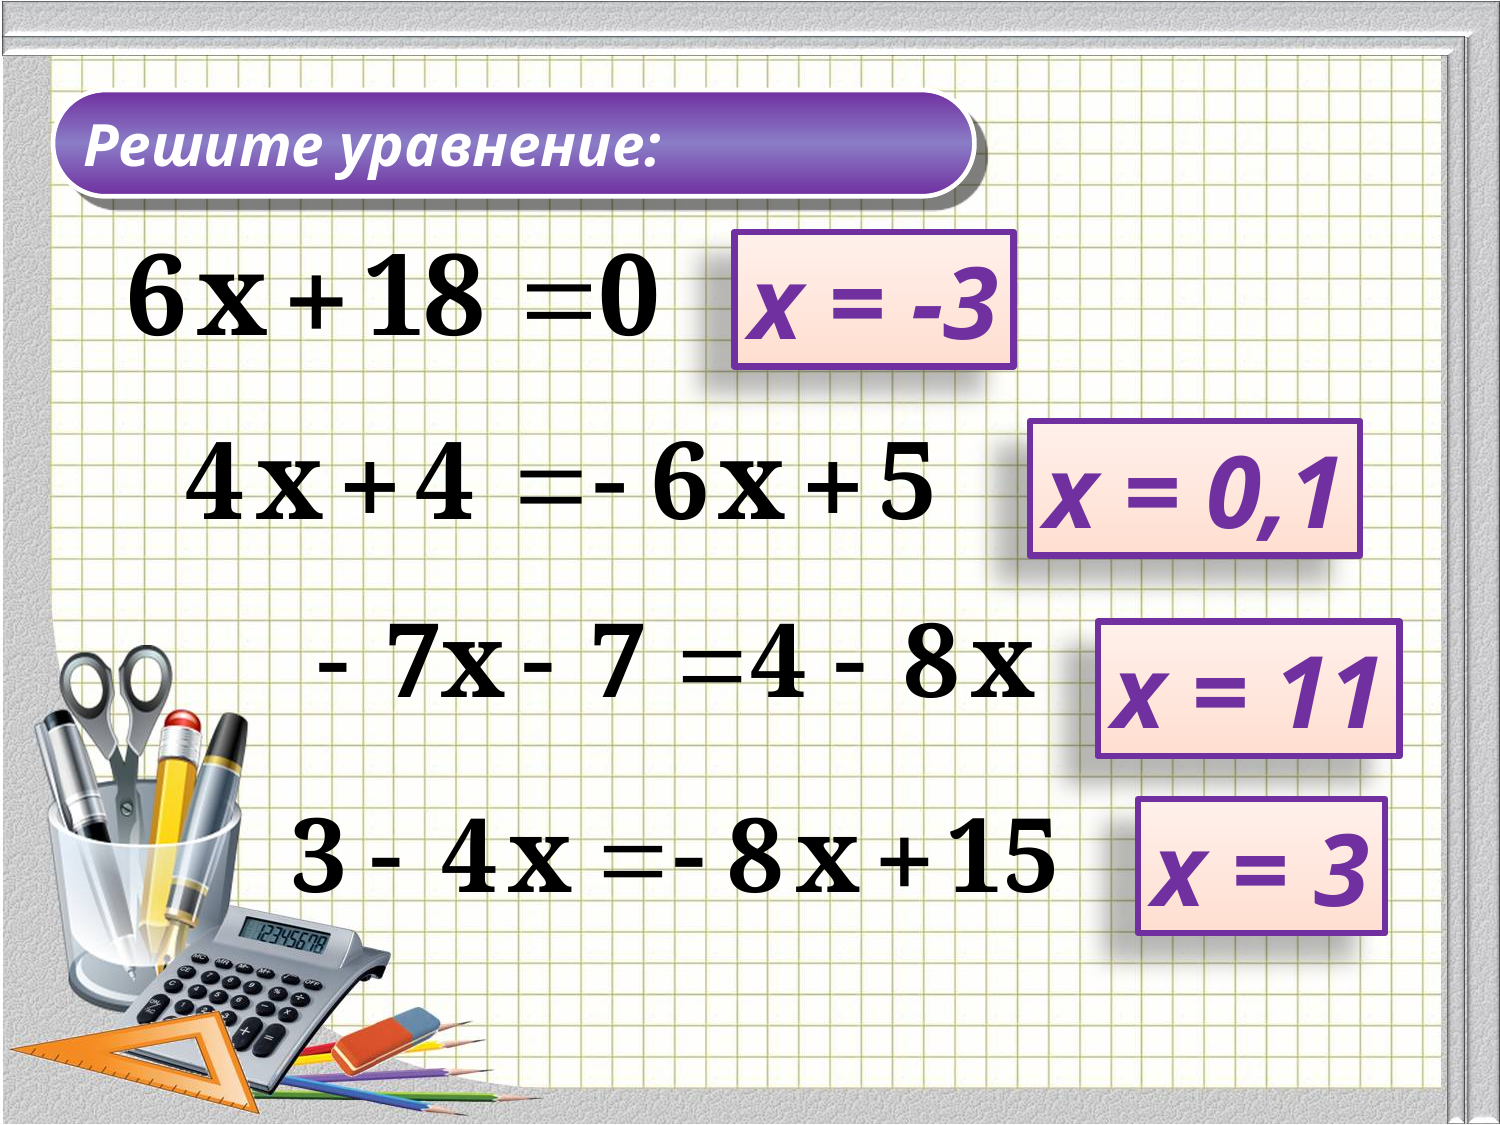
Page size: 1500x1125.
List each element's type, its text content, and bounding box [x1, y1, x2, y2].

text_box х = -3 [734, 231, 1014, 367]
text_box Решите уравнение: [53, 90, 975, 197]
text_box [111, 231, 695, 364]
text_box х = 3 [1137, 798, 1386, 934]
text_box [300, 602, 1050, 740]
picture [0, 0, 1500, 1125]
text_box х = 0,1 [1029, 420, 1361, 556]
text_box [170, 420, 956, 565]
text_box х = 11 [1097, 621, 1400, 757]
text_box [277, 798, 1068, 936]
